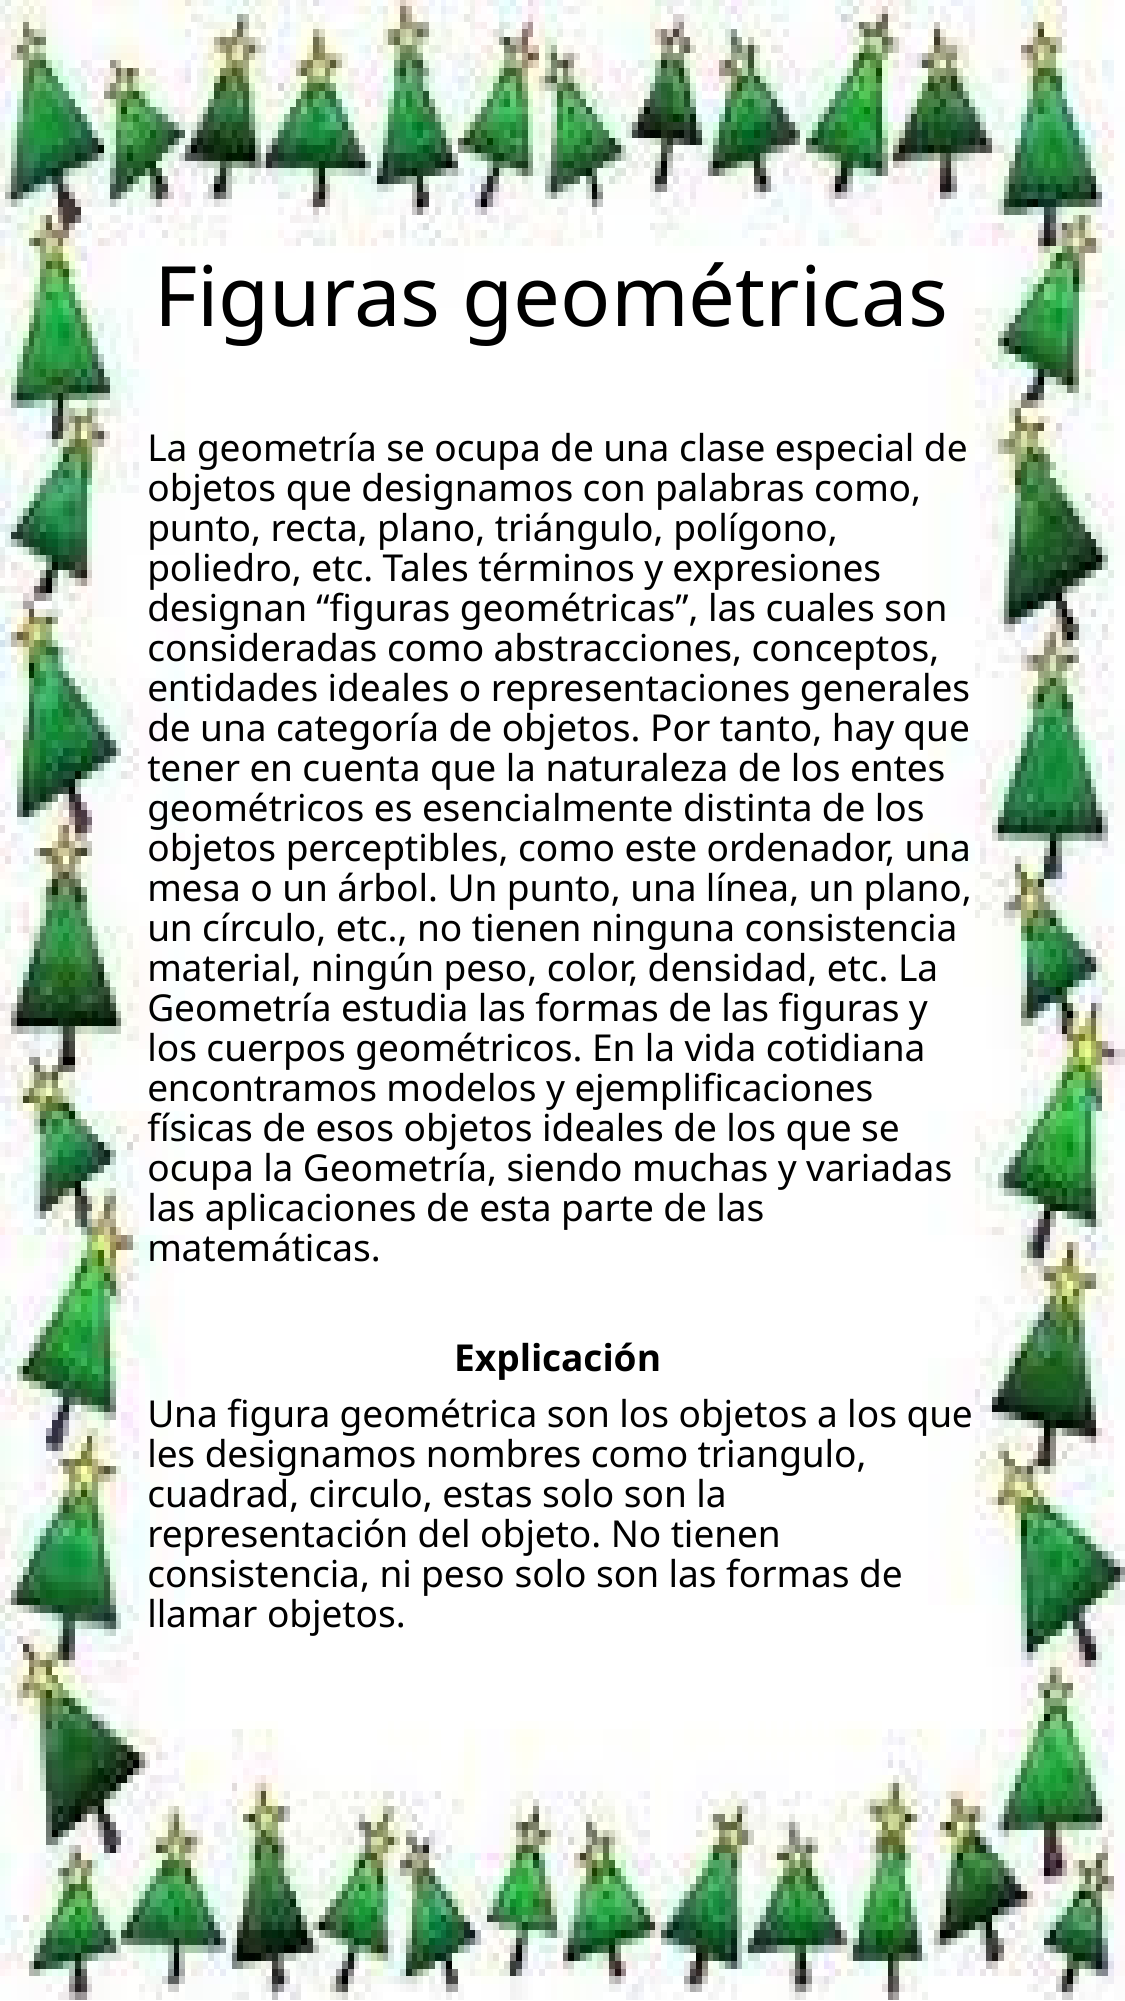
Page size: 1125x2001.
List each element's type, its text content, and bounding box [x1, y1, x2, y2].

title Figuras geométricas [77, 106, 1048, 493]
list La geometría se ocupa de una clase especial de objetos que designamos con palabras como, punto, recta, plano, triángulo, polígono, poliedro, etc. Tales términos y expresiones designan “figuras geométricas”, las cuales son consideradas como abstracciones, conceptos, entidades ideales o representaciones generales de una categoría de objetos. Por tanto, hay que tener en cuenta que la naturaleza de los entes geométricos es esencialmente distinta de los objetos perceptibles, como este ordenador, una mesa o un árbol. Un punto, una línea, un plano, un círculo, etc., no tienen ninguna consistencia material, ningún peso, color, densidad, etc. La Geometría estudia las formas de las figuras y los cuerpos geométricos. En la vida cotidiana encontramos modelos y ejemplificaciones físicas de esos objetos ideales de los que se ocupa la Geometría, siendo muchas y variadas las aplicaciones de esta parte de las matemáticas. Explicación Una figura geométrica son los objetos a los que les designamos nombres como triangulo, cuadrad, circulo, estas solo son la representación del objeto. No tienen consistencia, ni peso solo son las formas de llamar objetos. [132, 421, 993, 1691]
picture [0, 0, 1125, 2000]
